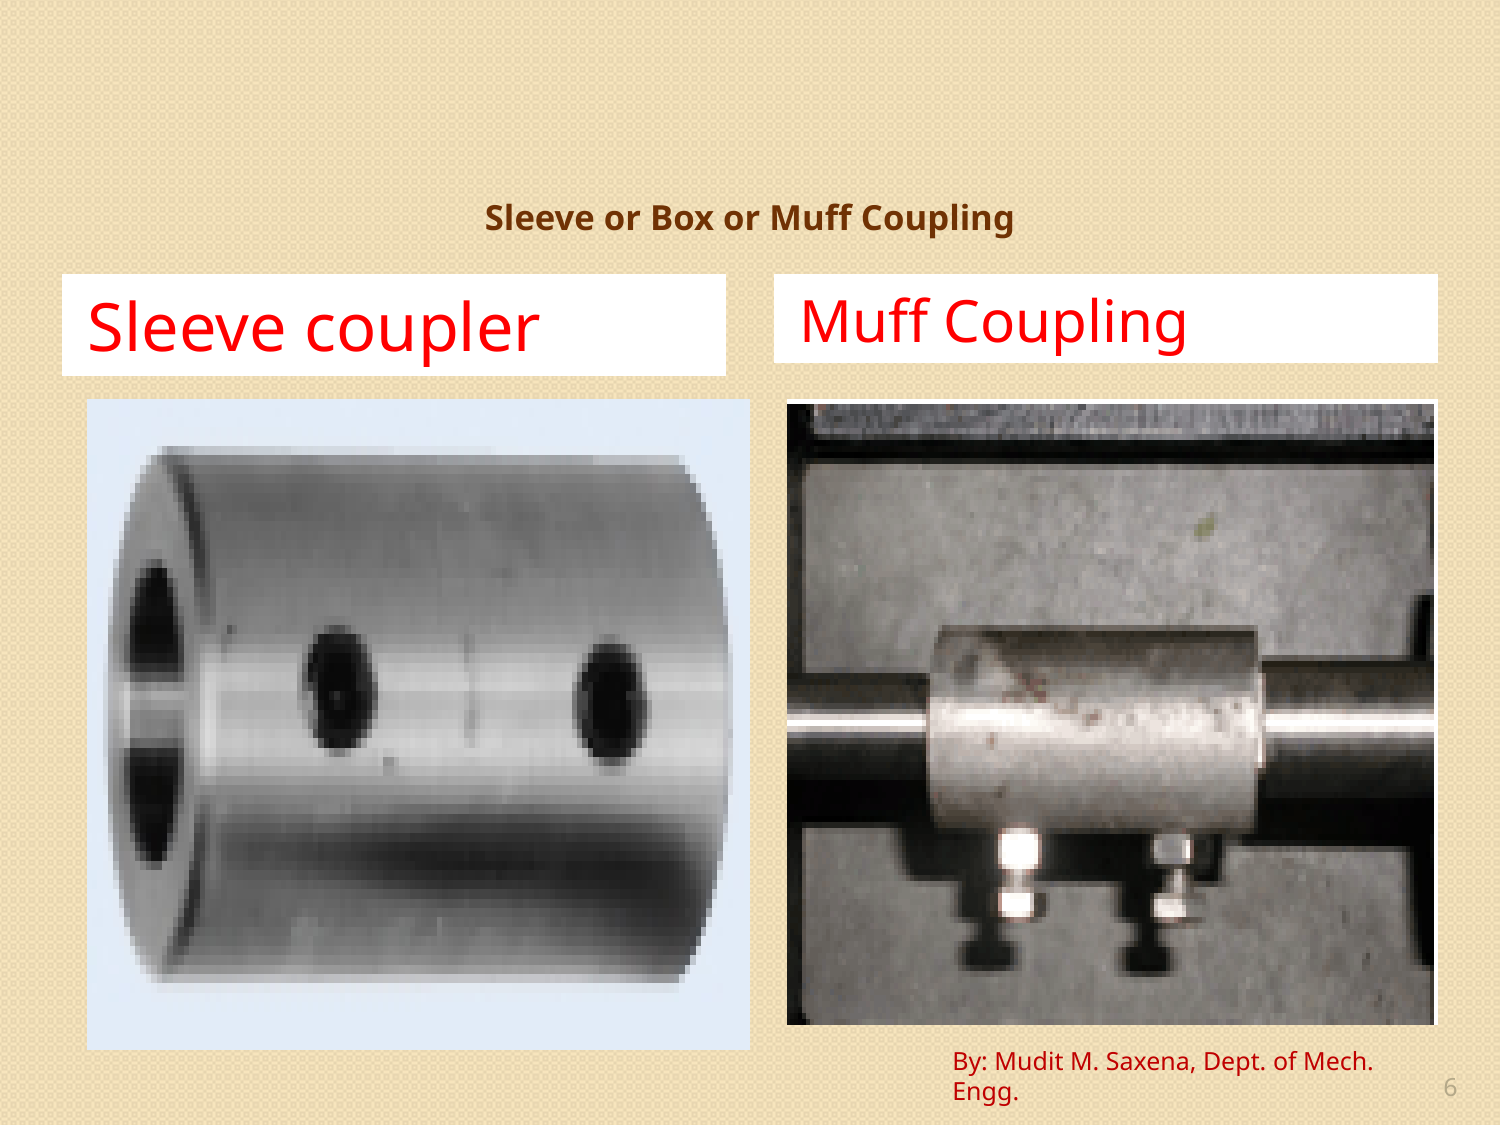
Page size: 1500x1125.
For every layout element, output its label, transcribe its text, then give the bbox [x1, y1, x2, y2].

footer By: Mudit M. Saxena, Dept. of Mech. Engg. [937, 1037, 1413, 1113]
slide_number 6 [1413, 1034, 1488, 1113]
list Muff Coupling [774, 274, 1438, 363]
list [787, 399, 1438, 1026]
title Sleeve or Box or Muff Coupling [62, 187, 1438, 288]
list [87, 399, 751, 1051]
list Sleeve coupler [62, 274, 726, 376]
